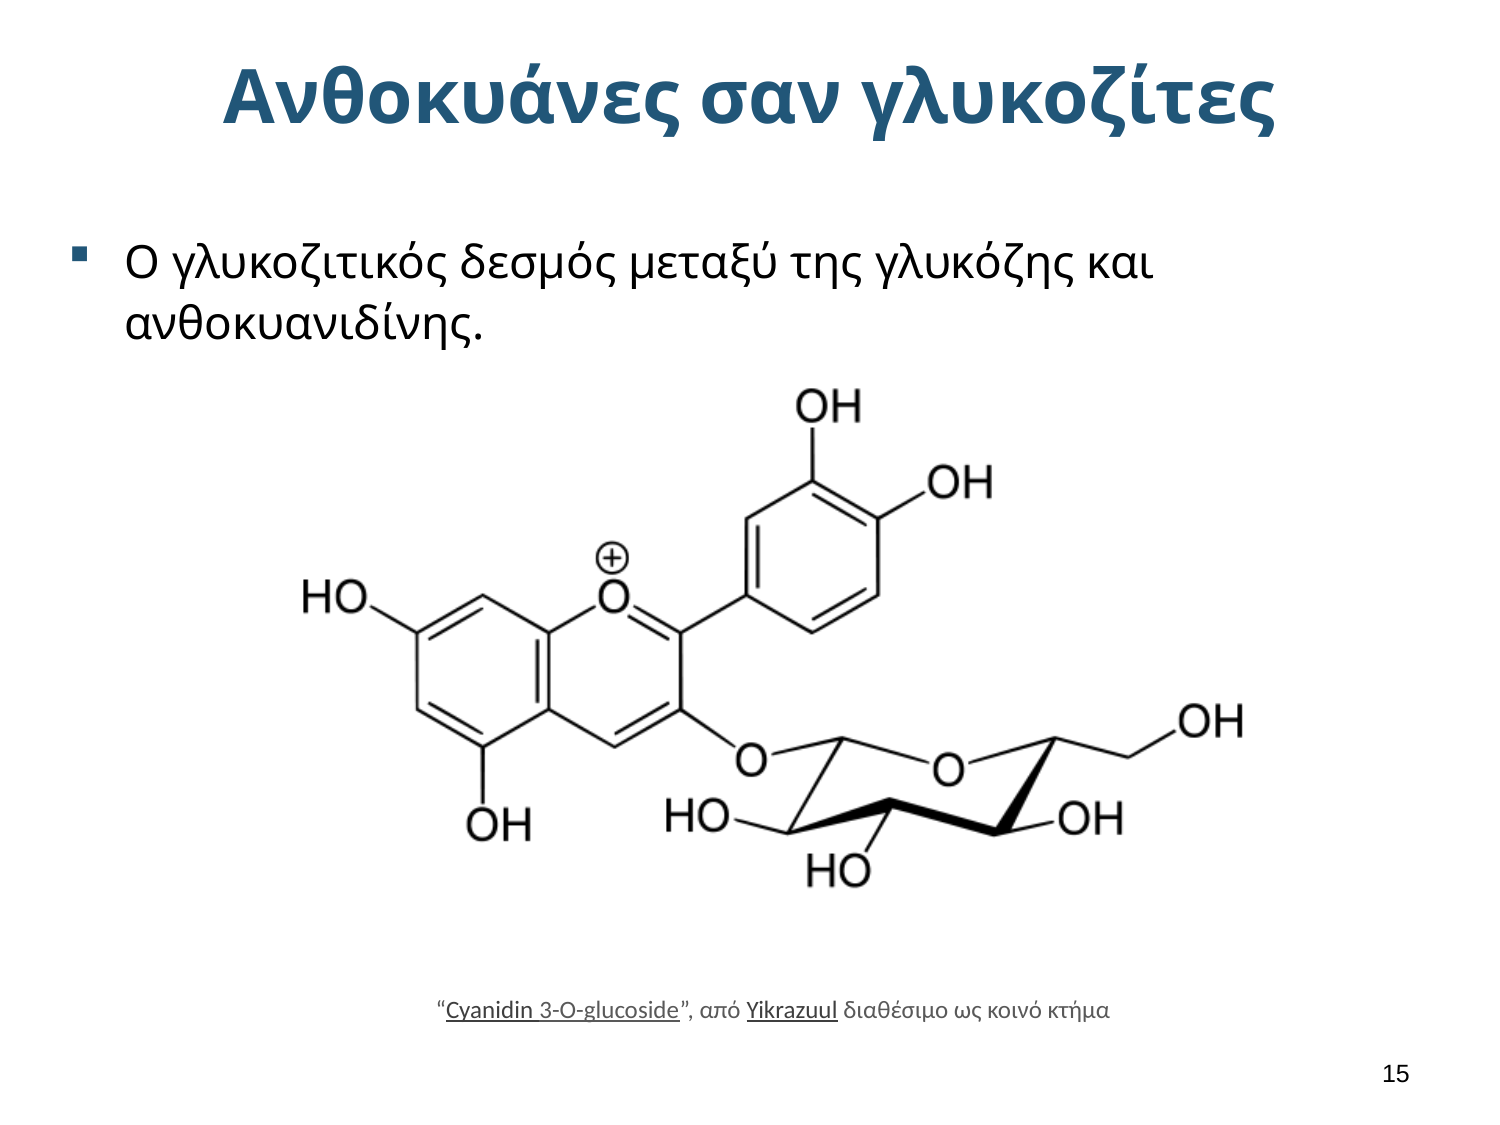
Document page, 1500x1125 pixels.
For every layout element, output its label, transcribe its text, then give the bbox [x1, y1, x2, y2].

list Ο γλυκοζιτικός δεσμός μεταξύ της γλυκόζης και ανθοκυανιδίνης. [53, 219, 1425, 1024]
title Ανθοκυάνες σαν γλυκοζίτες [63, 19, 1437, 169]
picture [288, 373, 1258, 904]
slide_number 14 [1074, 1042, 1425, 1103]
text_box “Cyanidin 3-O-glucoside”, από Yikrazuul διαθέσιμο ως κοινό κτήμα [347, 986, 1199, 1032]
